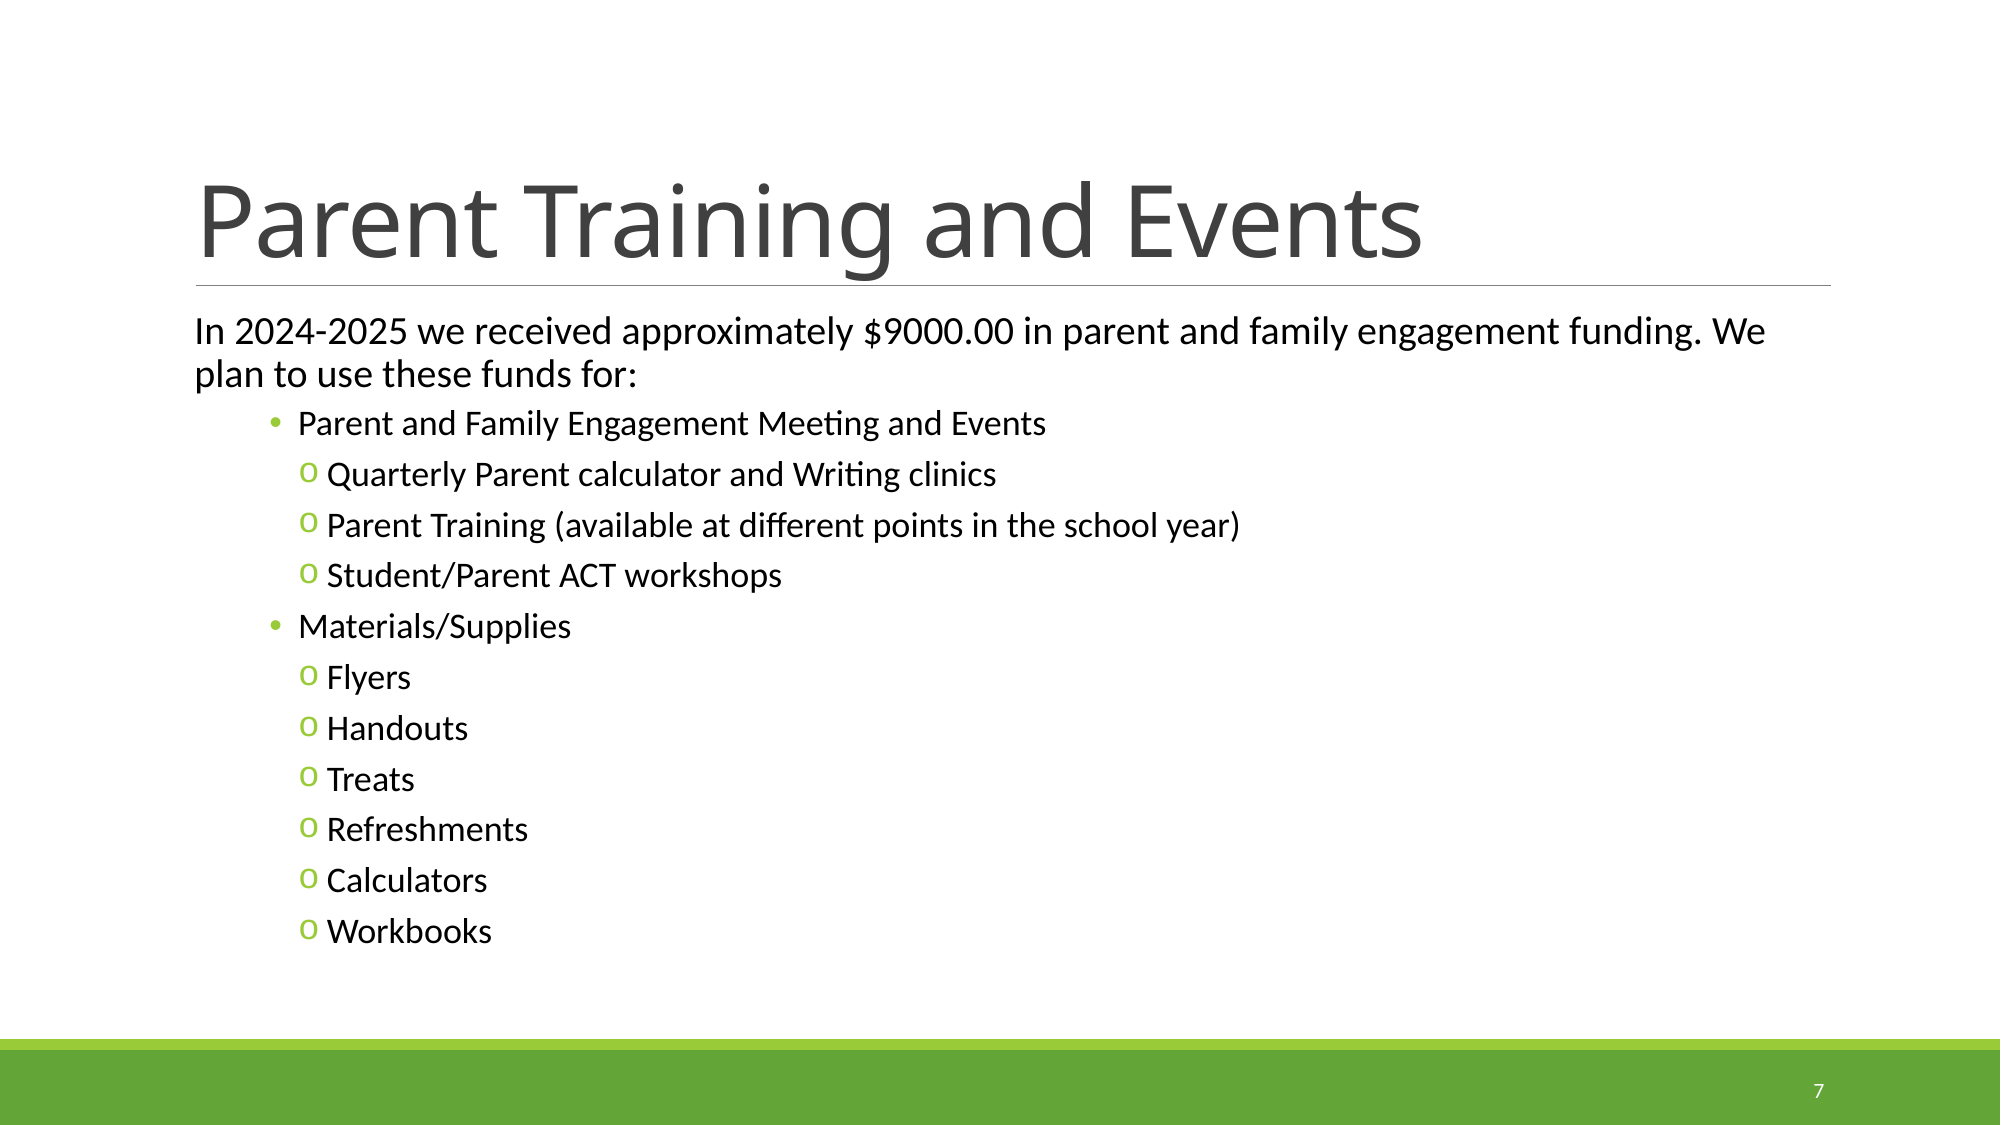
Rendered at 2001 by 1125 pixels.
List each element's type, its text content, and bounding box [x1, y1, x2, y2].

slide_number 7 [1624, 1059, 1840, 1120]
title Parent Training and Events [180, 47, 1830, 285]
list In 2024-2025 we received approximately $9000.00 in parent and family engagement funding. We plan to use these funds for: Parent and Family Engagement Meeting and Events Quarterly Parent calculator and Writing clinics Parent Training (available at different points in the school year) Student/Parent ACT workshops Materials/Supplies Flyers Handouts Treats Refreshments Calculators Workbooks [180, 302, 1830, 963]
